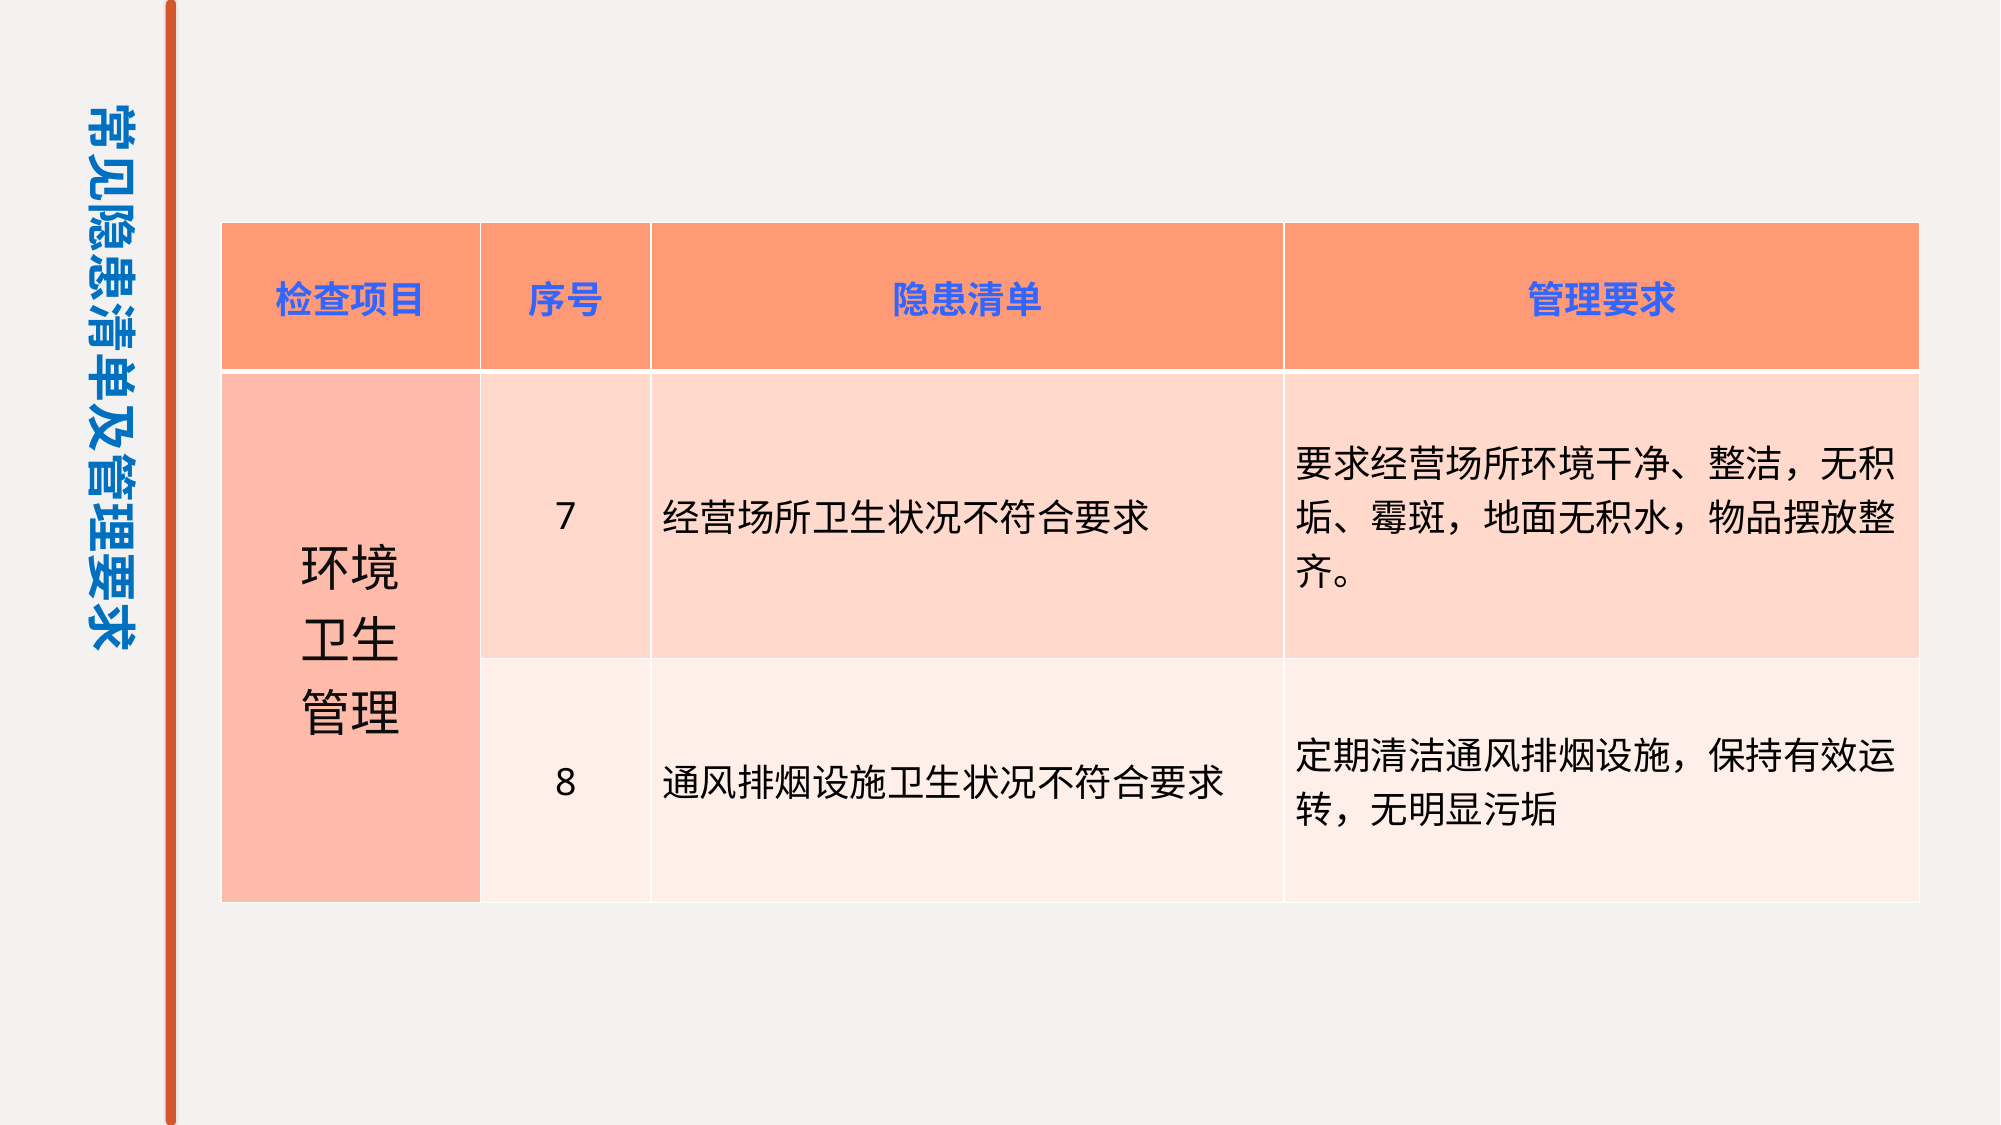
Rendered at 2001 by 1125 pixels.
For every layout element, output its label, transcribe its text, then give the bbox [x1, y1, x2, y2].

table_cell 通风排烟设施卫生状况不符合要求 [652, 659, 1283, 902]
table_header 管理要求 [1285, 223, 1919, 369]
table_cell 环境 卫生 管理 [222, 374, 480, 902]
table_cell 经营场所卫生状况不符合要求 [652, 374, 1283, 658]
table_cell 定期清洁通风排烟设施，保持有效运转，无明显污垢 [1285, 659, 1919, 902]
table_cell 8 [481, 659, 650, 902]
table_header 隐患清单 [652, 223, 1283, 369]
table_cell 要求经营场所环境干净、整洁，无积垢、霉斑，地面无积水，物品摆放整齐。 [1285, 374, 1919, 658]
table_cell 7 [481, 374, 650, 658]
table_header 序号 [481, 223, 650, 369]
table_header 检查项目 [222, 223, 480, 369]
text_box 常见隐患清单及管理要求 [67, 87, 159, 1038]
